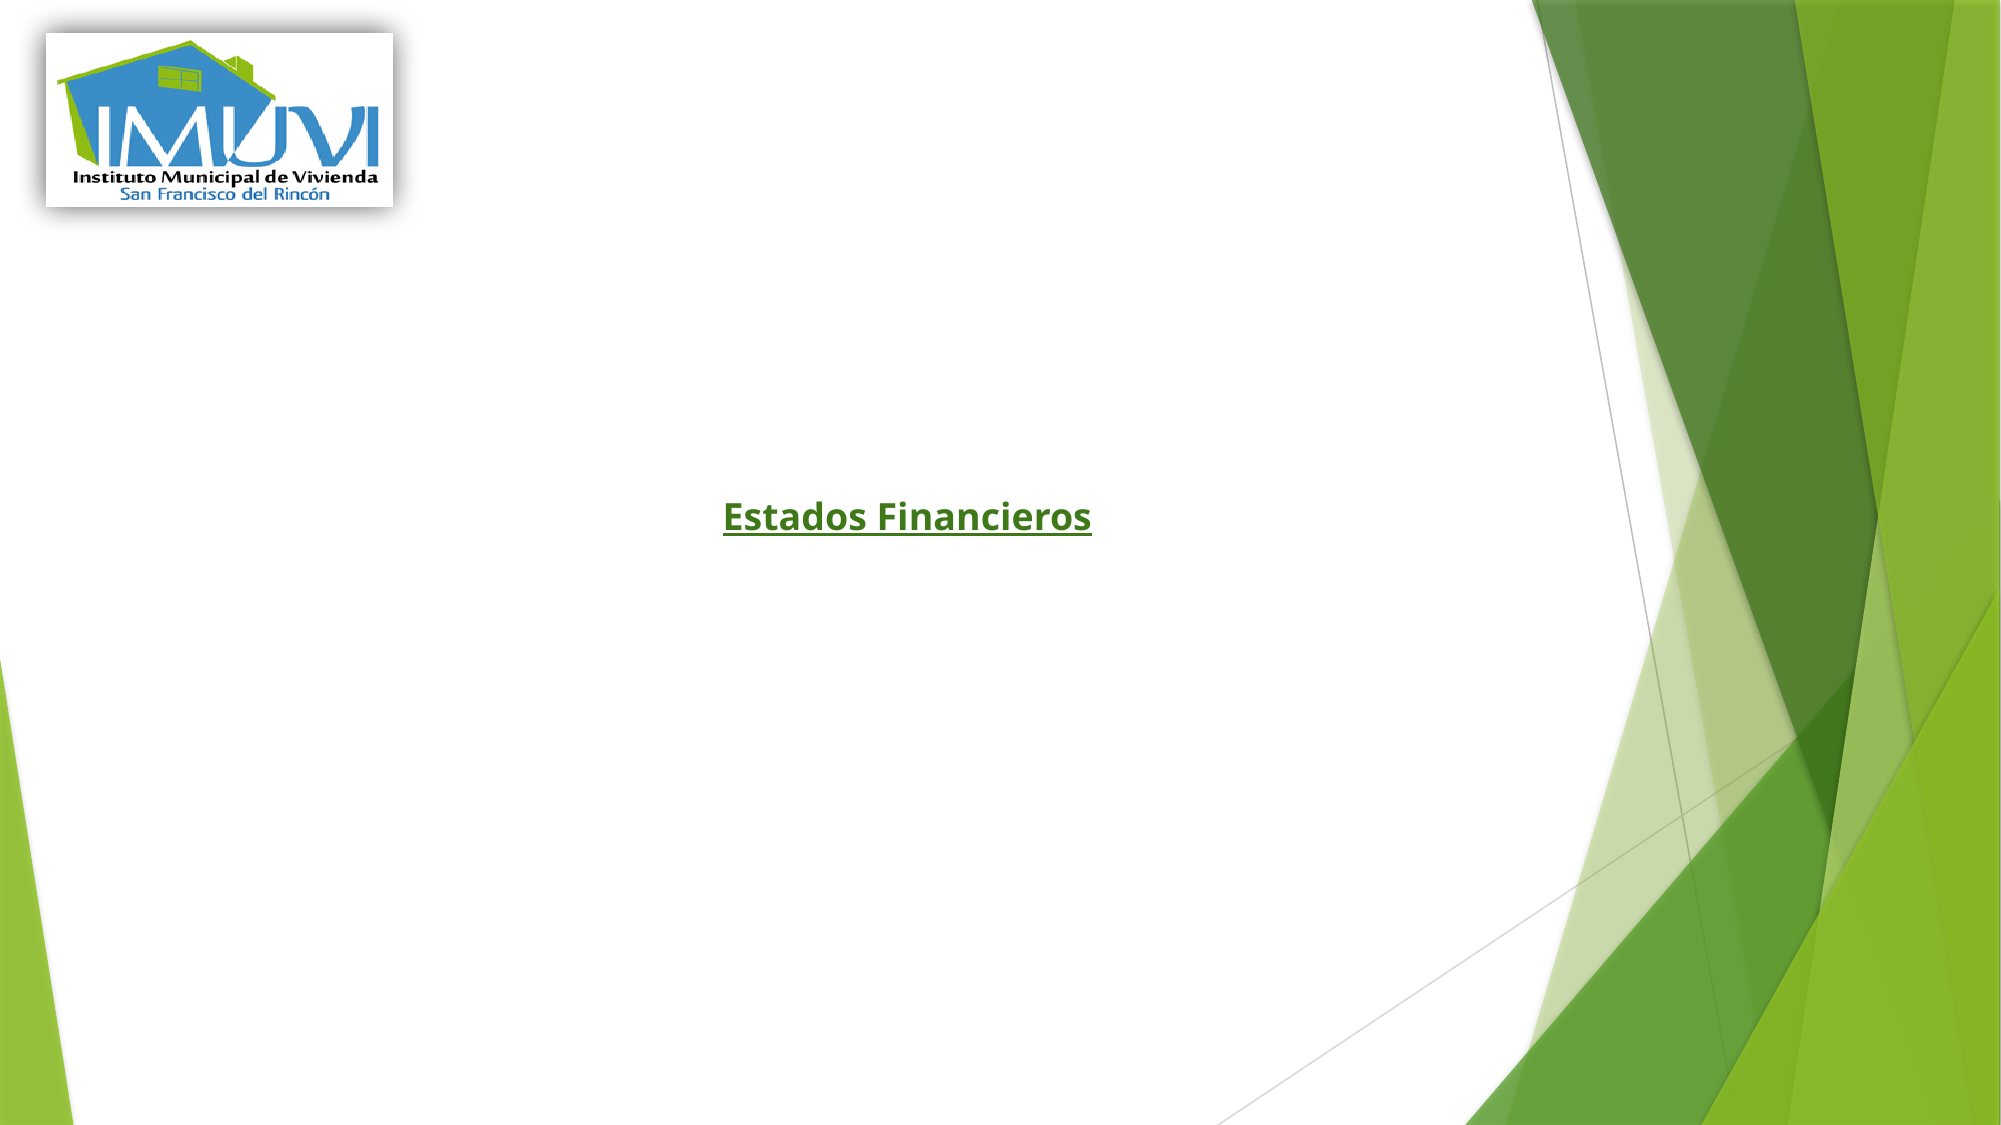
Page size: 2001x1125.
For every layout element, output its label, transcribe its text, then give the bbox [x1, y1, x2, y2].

picture [46, 33, 393, 207]
text_box Estados Financieros [108, 395, 1707, 546]
